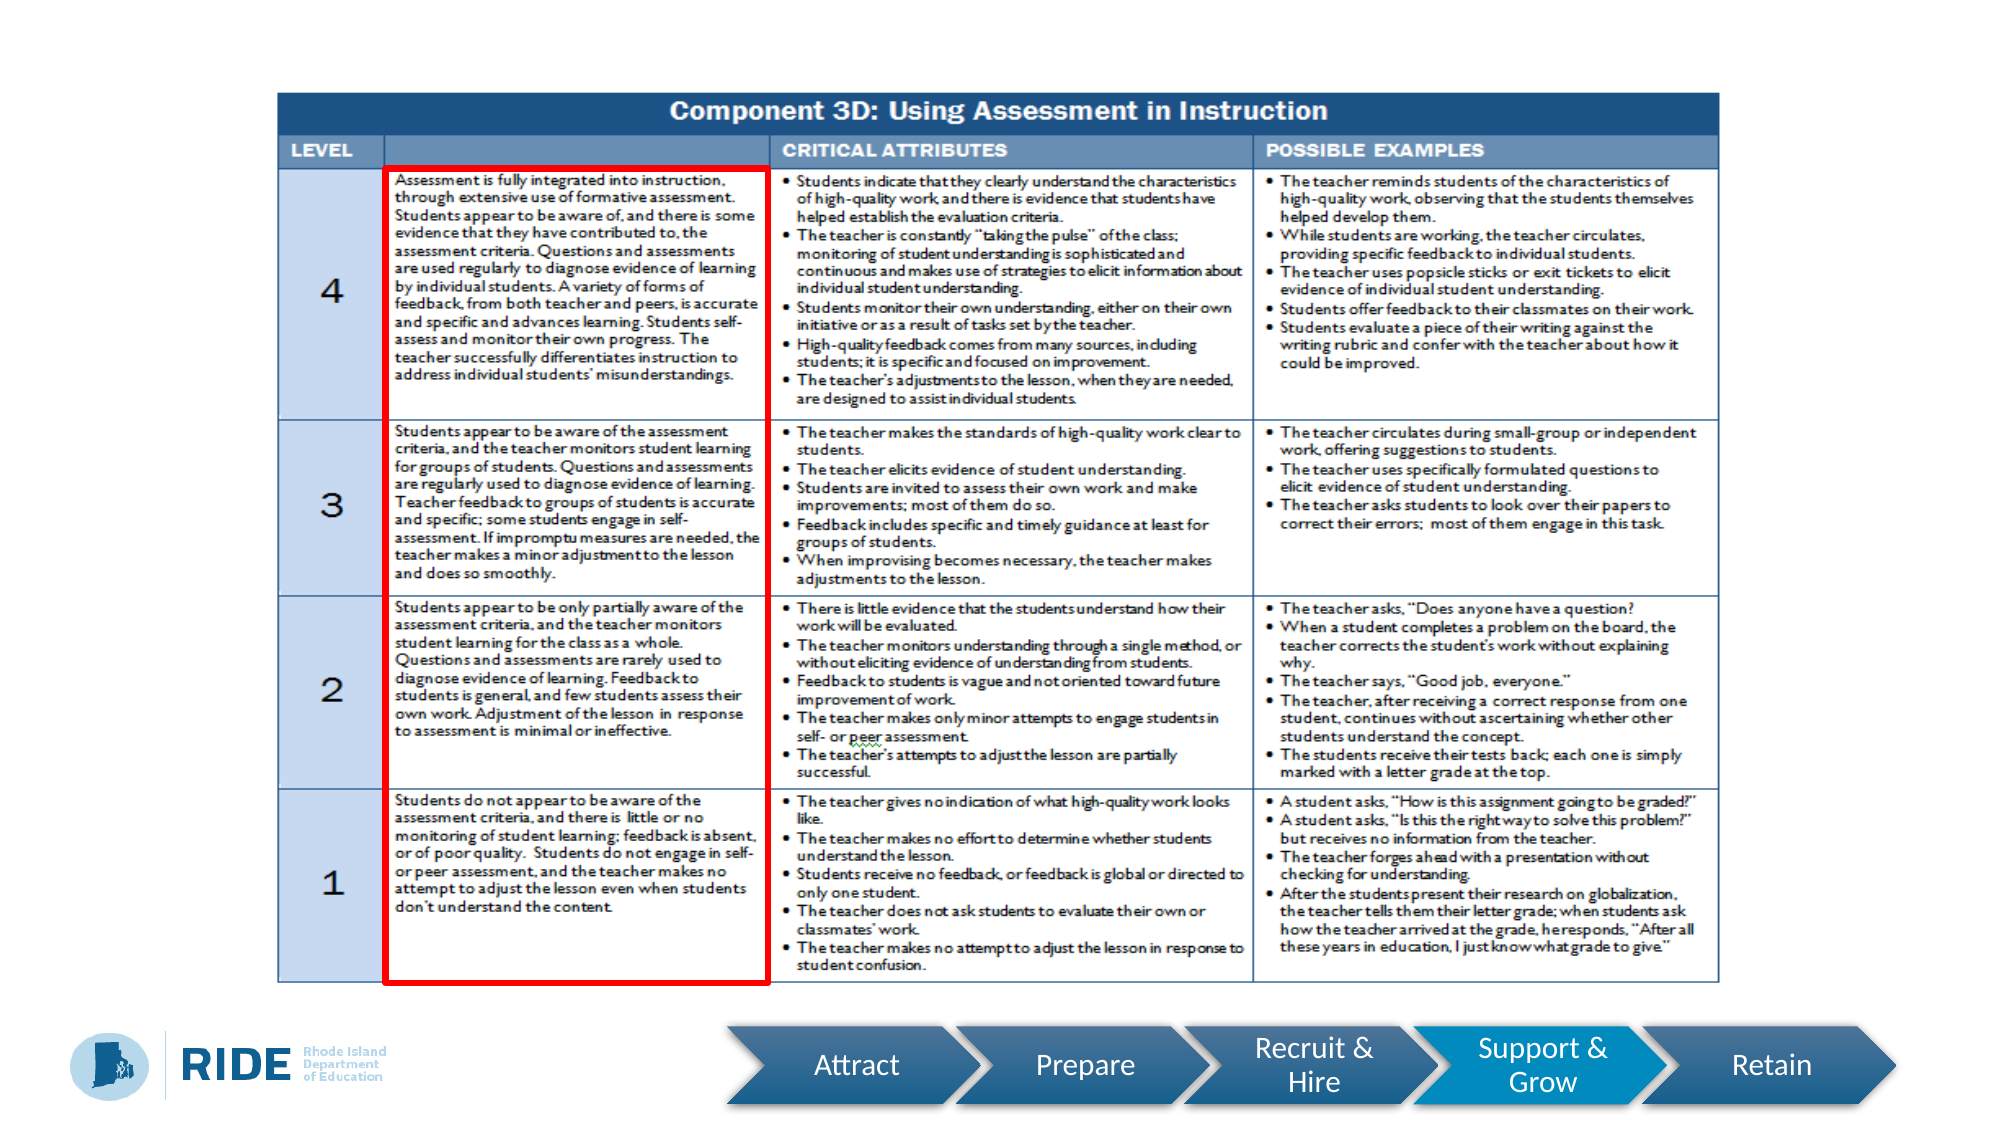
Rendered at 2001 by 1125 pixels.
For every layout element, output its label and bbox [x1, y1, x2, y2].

picture [263, 66, 1741, 1000]
picture [61, 1026, 431, 1105]
